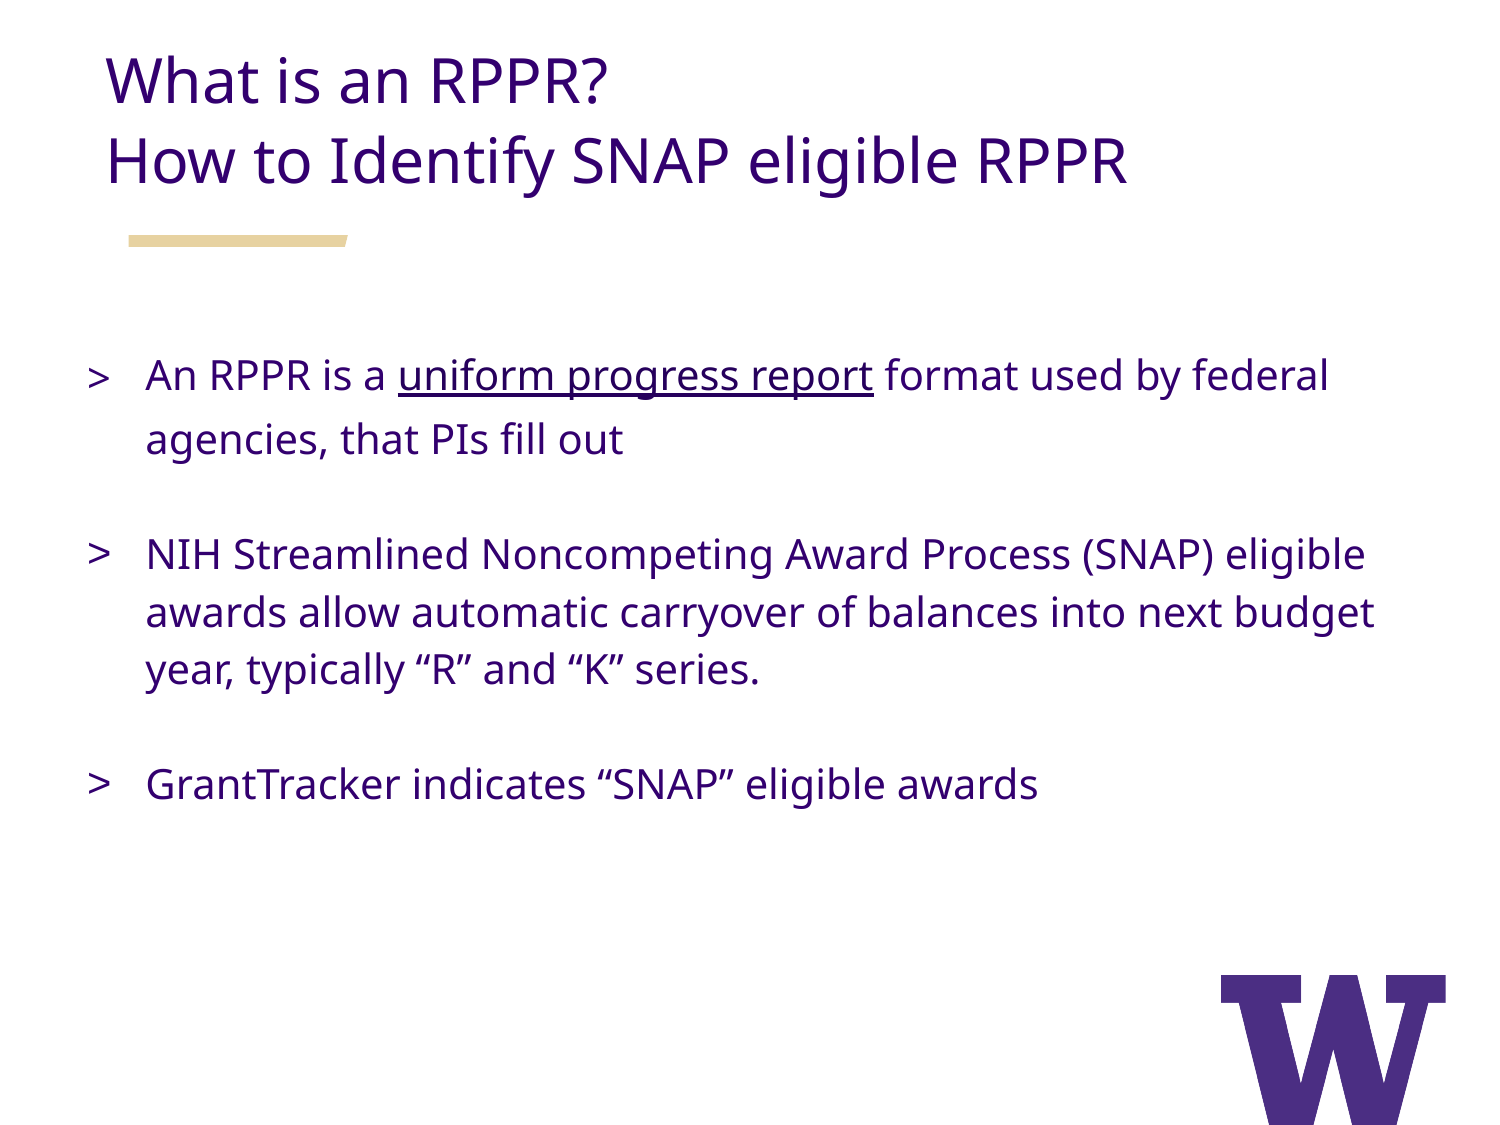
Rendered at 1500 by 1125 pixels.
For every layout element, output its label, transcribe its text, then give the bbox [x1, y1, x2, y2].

list An RPPR is a uniform progress report format used by federal agencies, that PIs fill out NIH Streamlined Noncompeting Award Process (SNAP) eligible awards allow automatic carryover of balances into next budget year, typically “R” and “K” series. GrantTracker indicates “SNAP” eligible awards [55, 275, 1431, 934]
list What is an RPPR? How to Identify SNAP eligible RPPR [90, 35, 1284, 137]
picture [128, 235, 348, 247]
picture [1221, 975, 1446, 1125]
